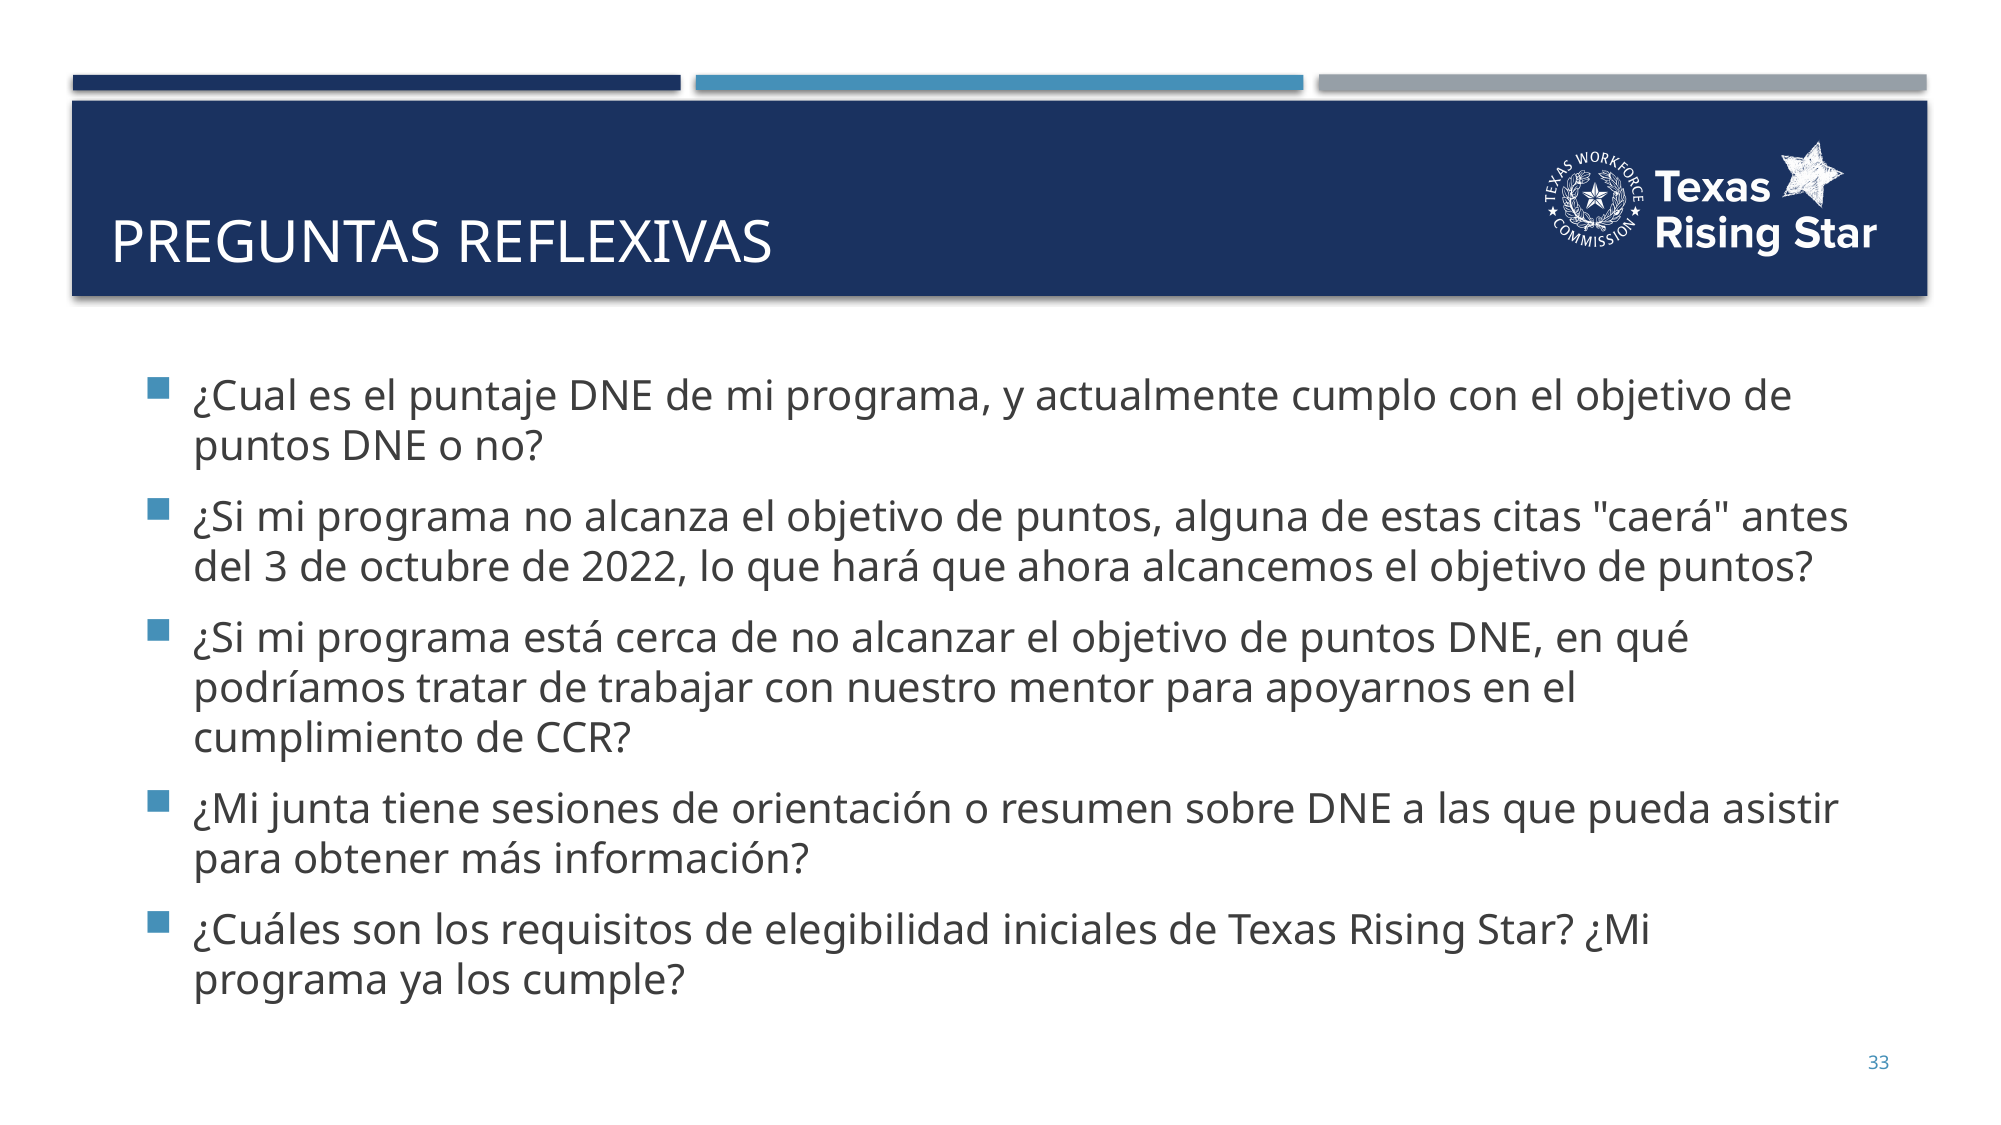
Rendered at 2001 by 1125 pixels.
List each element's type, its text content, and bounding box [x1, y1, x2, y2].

slide_number 33 [1732, 1033, 1905, 1094]
title Preguntas reflexivas [95, 115, 1905, 282]
list ¿Cual es el puntaje DNE de mi programa, y actualmente cumplo con el objetivo de puntos DNE o no? ¿Si mi programa no alcanza el objetivo de puntos, alguna de estas citas "caerá" antes del 3 de octubre de 2022, lo que hará que ahora alcancemos el objetivo de puntos? ¿Si mi programa está cerca de no alcanzar el objetivo de puntos DNE, en qué podríamos tratar de trabajar con nuestro mentor para apoyarnos en el cumplimiento de CCR? ¿Mi junta tiene sesiones de orientación o resumen sobre DNE a las que pueda asistir para obtener más información? ¿Cuáles son los requisitos de elegibilidad iniciales de Texas Rising Star? ¿Mi programa ya los cumple? [128, 337, 1872, 1034]
picture [1499, 130, 1888, 267]
